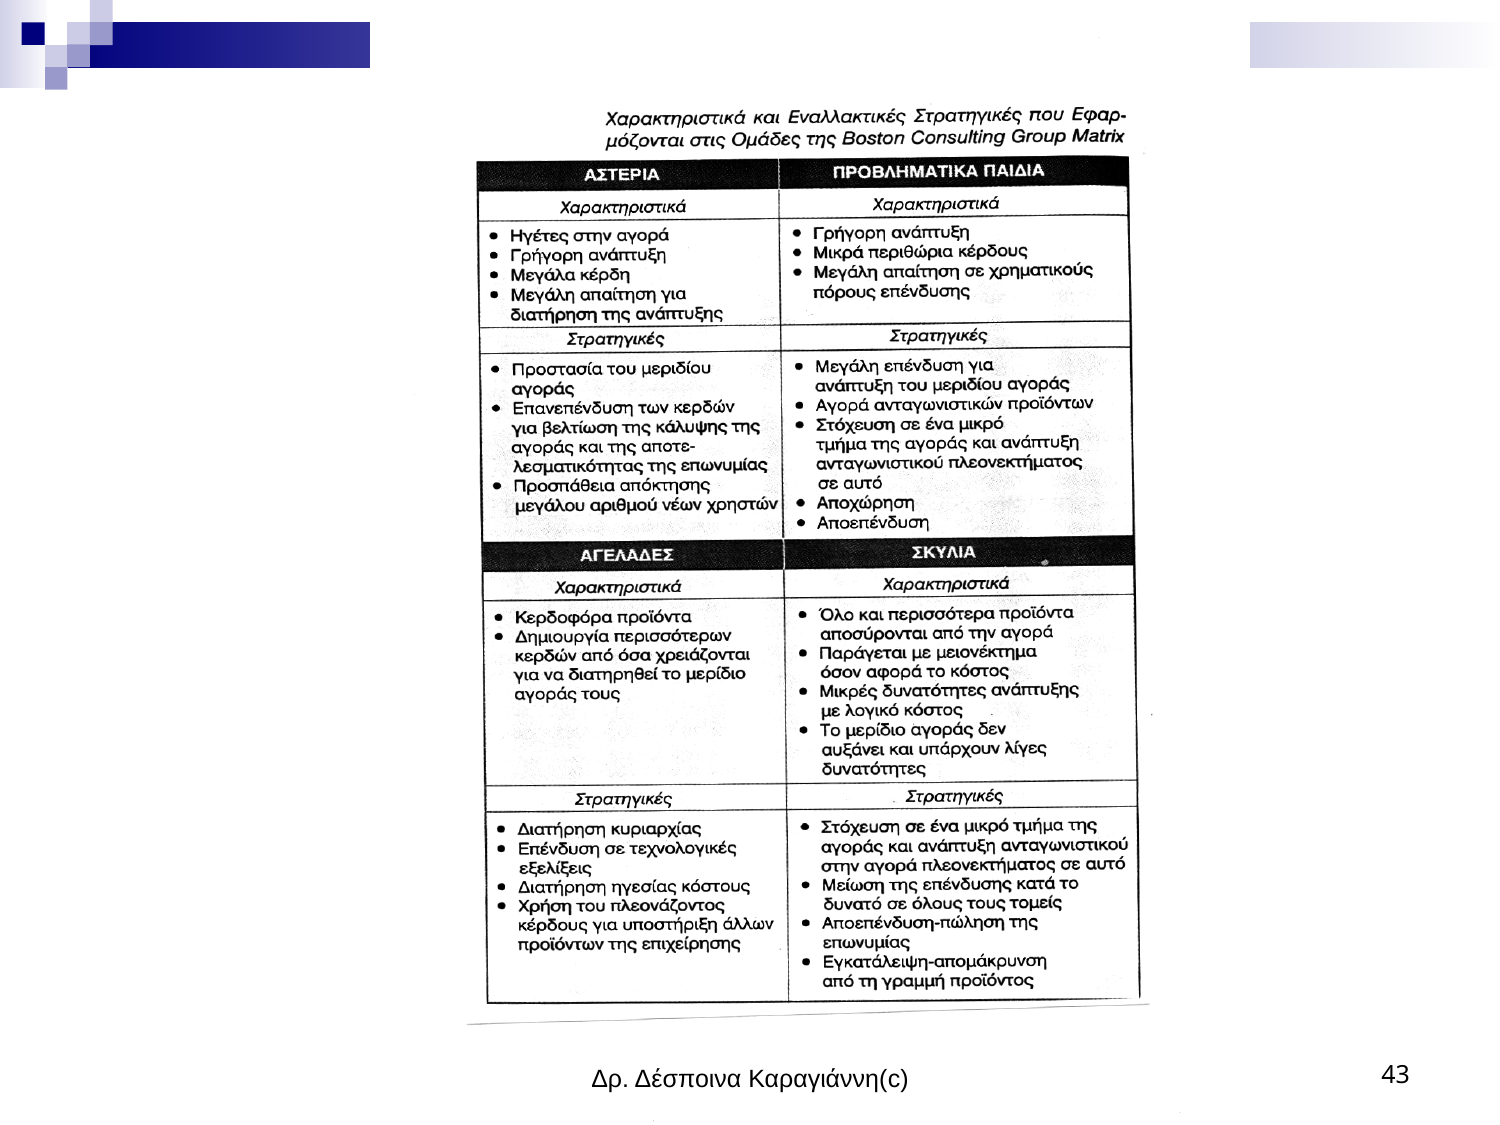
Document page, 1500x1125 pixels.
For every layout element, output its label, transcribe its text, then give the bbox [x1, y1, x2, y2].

picture [370, 0, 1251, 1125]
slide_number 43 [1254, 1024, 1426, 1101]
